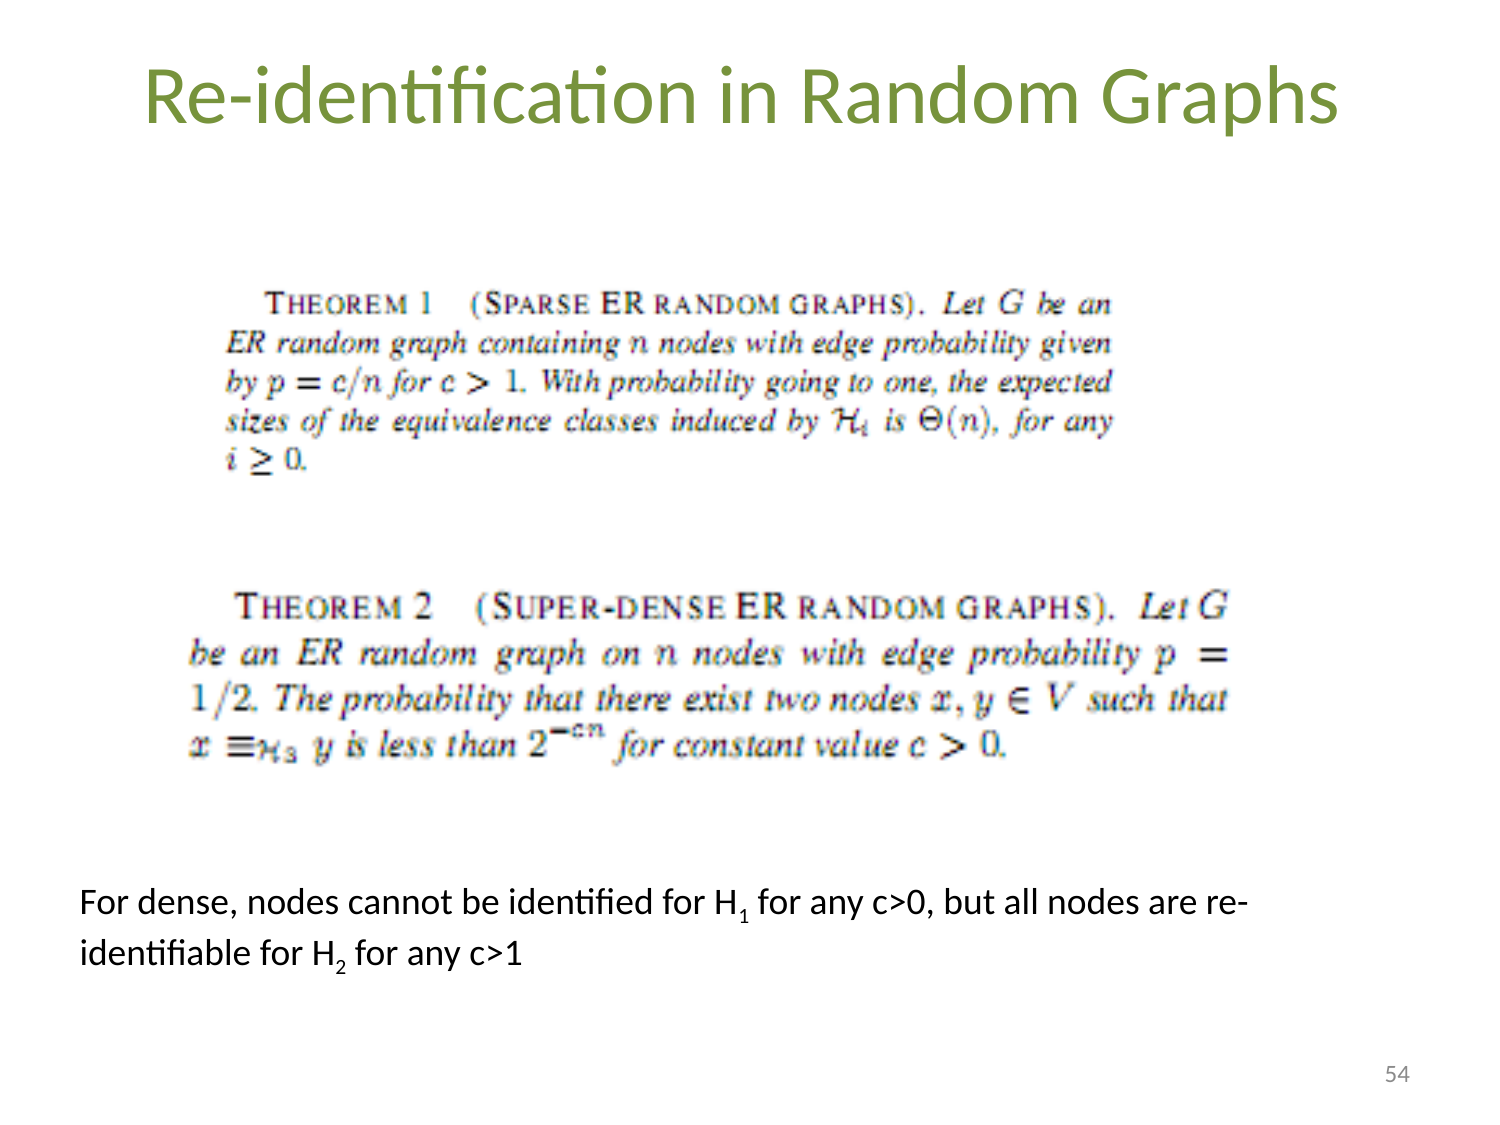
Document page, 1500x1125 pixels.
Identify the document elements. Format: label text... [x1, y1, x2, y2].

picture [170, 272, 1235, 501]
text_box Re-identification in Random Graphs [74, 30, 1410, 149]
picture [111, 574, 1306, 787]
text_box For dense, nodes cannot be identified for H1 for any c>0, but all nodes are re-identifiable for H2 for any c>1 [64, 869, 1376, 987]
slide_number 54 [1074, 1042, 1425, 1103]
